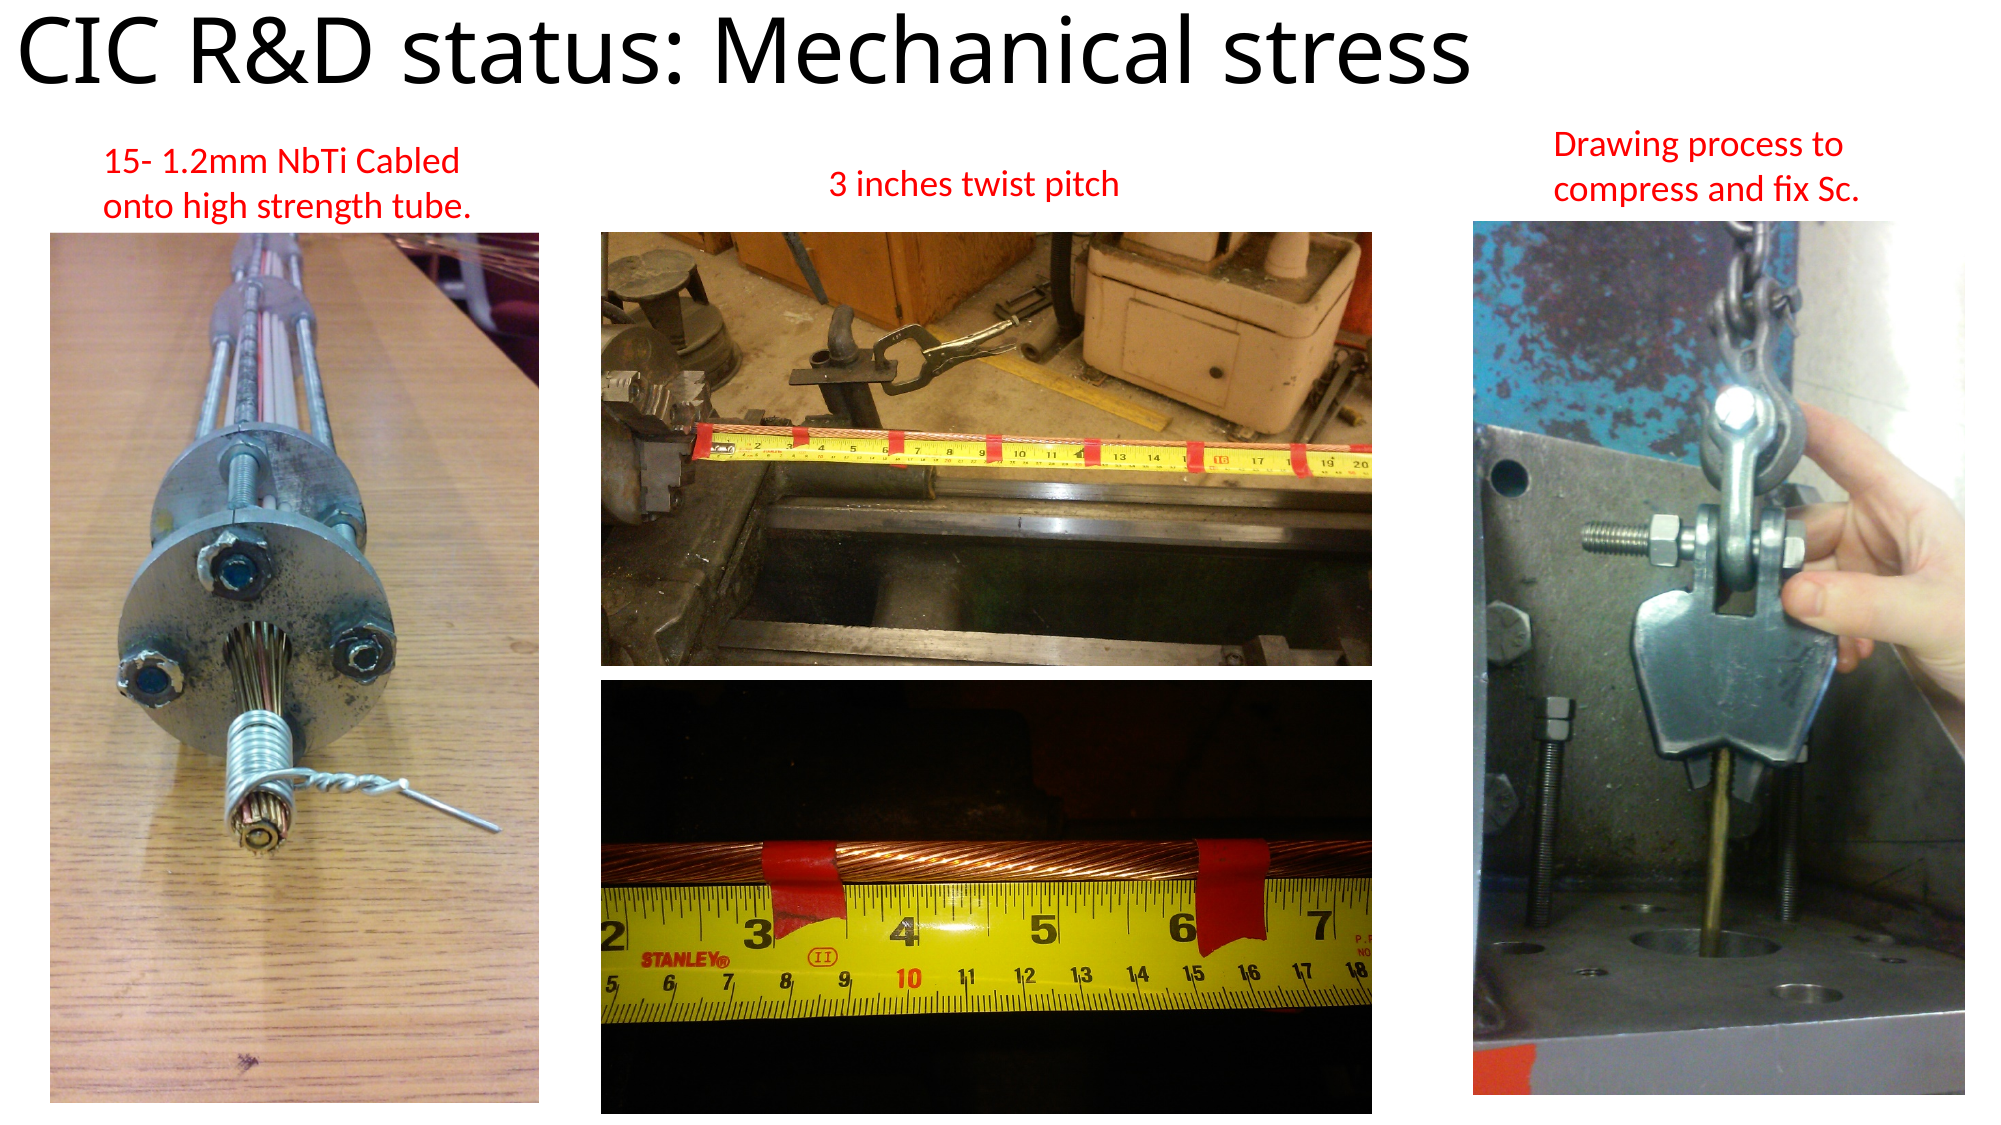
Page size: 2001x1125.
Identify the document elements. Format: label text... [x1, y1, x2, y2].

text_box Drawing process to compress and fix Sc. [1538, 111, 1951, 217]
picture [0, 222, 2000, 1114]
text_box 3 inches twist pitch [813, 151, 1225, 211]
title CIC R&D status: Mechanical stress [0, 0, 1725, 218]
text_box 15- 1.2mm NbTi Cabled onto high strength tube. [88, 128, 500, 234]
